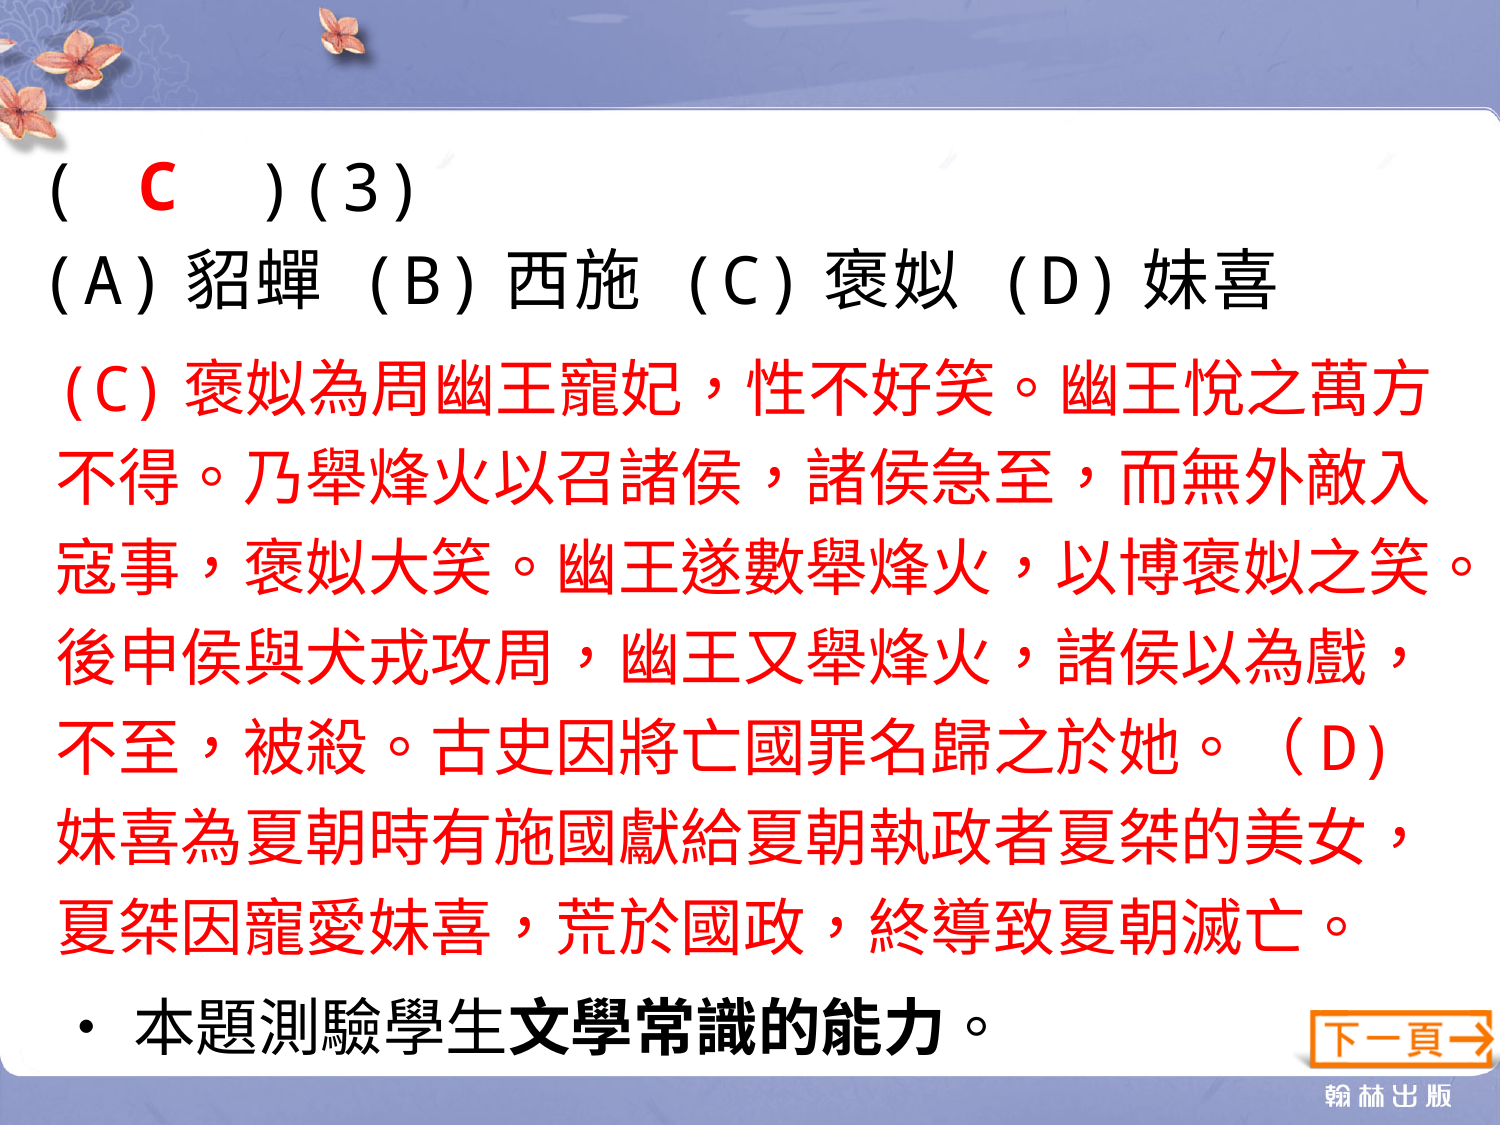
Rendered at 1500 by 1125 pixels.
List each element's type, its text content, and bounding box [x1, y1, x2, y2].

list ( )(3) (A)貂蟬 (B)西施 (C)褒姒 (D)妹喜 [17, 137, 1471, 790]
text_box C [123, 136, 290, 232]
text_box (C)褒姒為周幽王寵妃，性不好笑。幽王悅之萬方不得。乃舉烽火以召諸侯，諸侯急至，而無外敵入寇事，褒姒大笑。幽王遂數舉烽火，以博褒姒之笑。後申侯與犬戎攻周，幽王又舉烽火，諸侯以為戲，不至，被殺。古史因將亡國罪名歸之於她。（D)妹喜為夏朝時有施國獻給夏朝執政者夏桀的美女，夏桀因寵愛妹喜，荒於國政，終導致夏朝滅亡。 [41, 326, 1483, 971]
text_box ‧本題測驗學生文學常識的能力。 [41, 980, 1152, 1070]
picture [0, 0, 1500, 1125]
